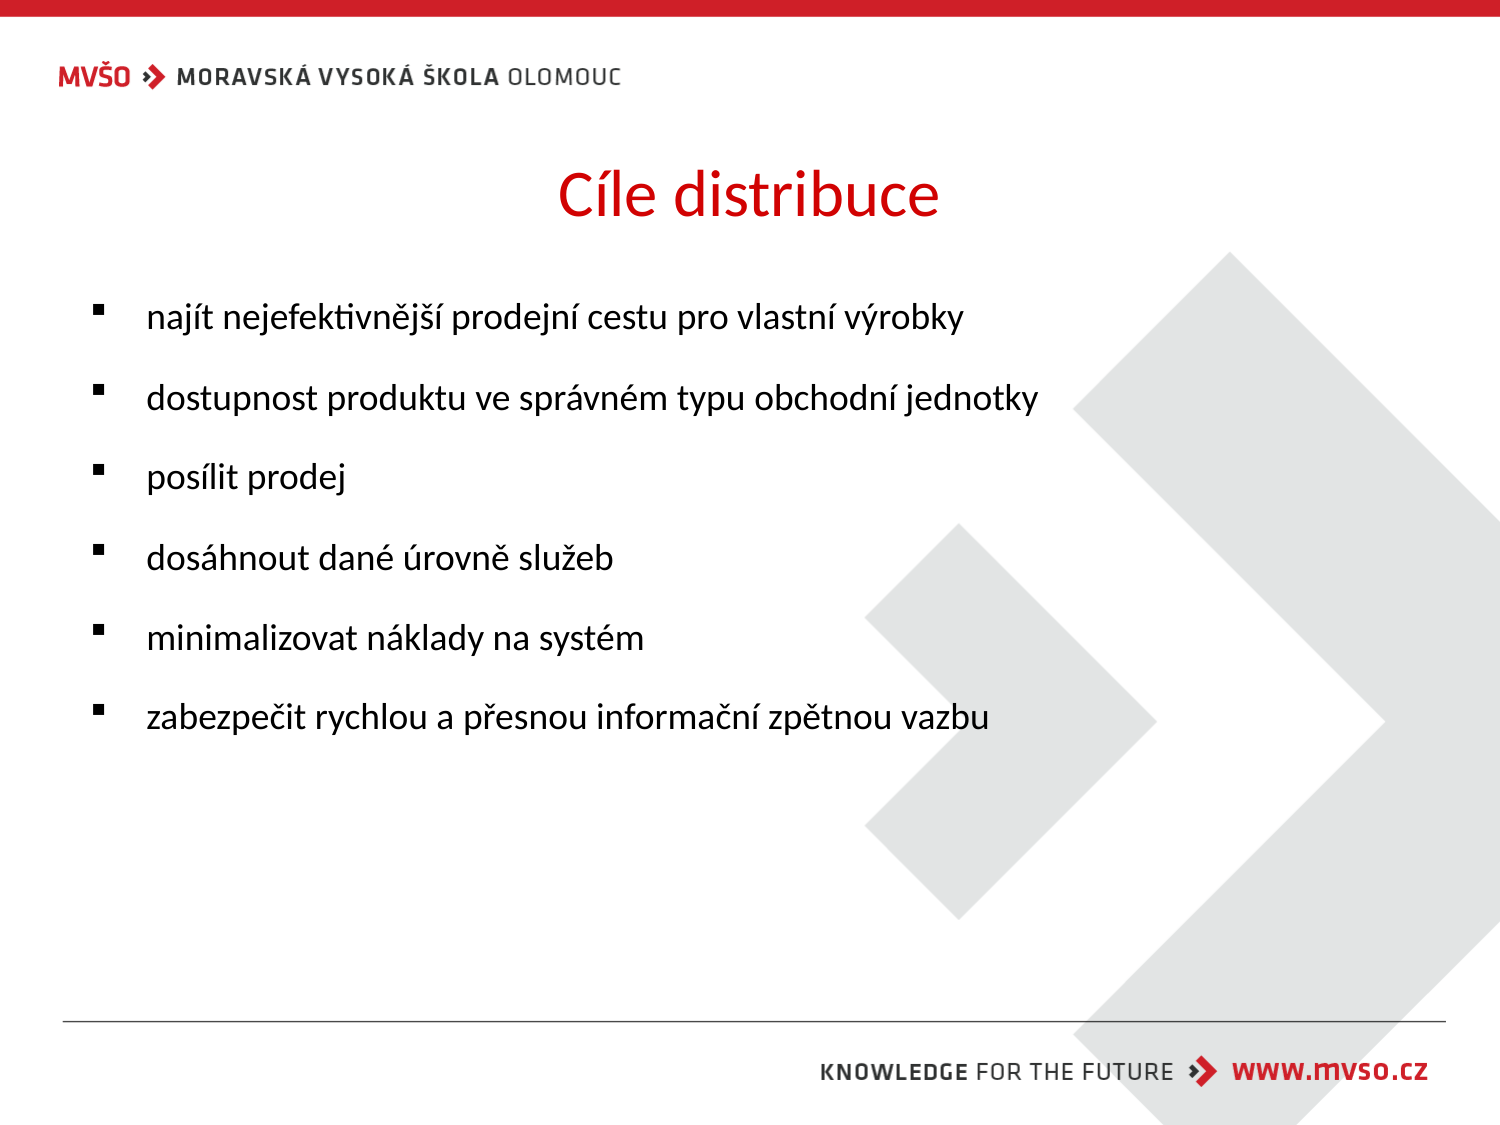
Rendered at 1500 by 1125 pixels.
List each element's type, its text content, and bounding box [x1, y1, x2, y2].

picture [0, 0, 1500, 1125]
list najít nejefektivnější prodejní cestu pro vlastní výrobky dostupnost produktu ve správném typu obchodní jednotky posílit prodej dosáhnout dané úrovně služeb minimalizovat náklady na systém zabezpečit rychlou a přesnou informační zpětnou vazbu [75, 262, 1425, 1005]
title Cíle distribuce [75, 129, 1425, 250]
